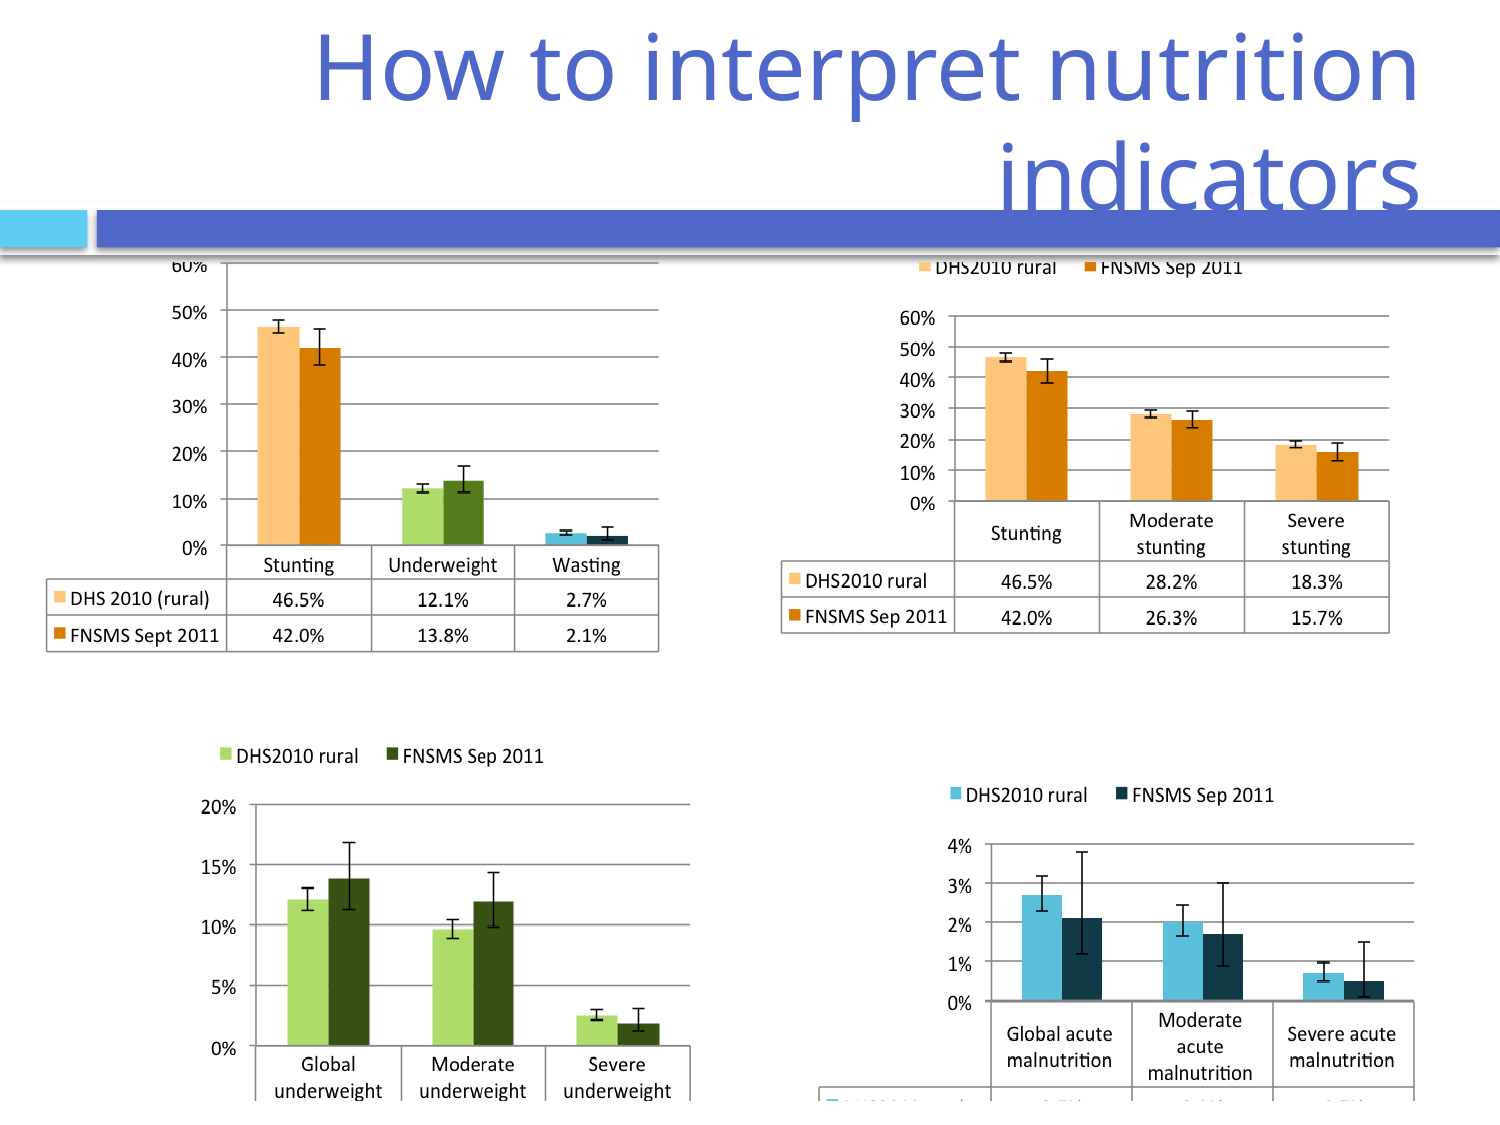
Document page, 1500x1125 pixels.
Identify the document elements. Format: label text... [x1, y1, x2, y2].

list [1, 262, 1441, 1101]
title How to interpret nutrition indicators [100, 37, 1438, 200]
